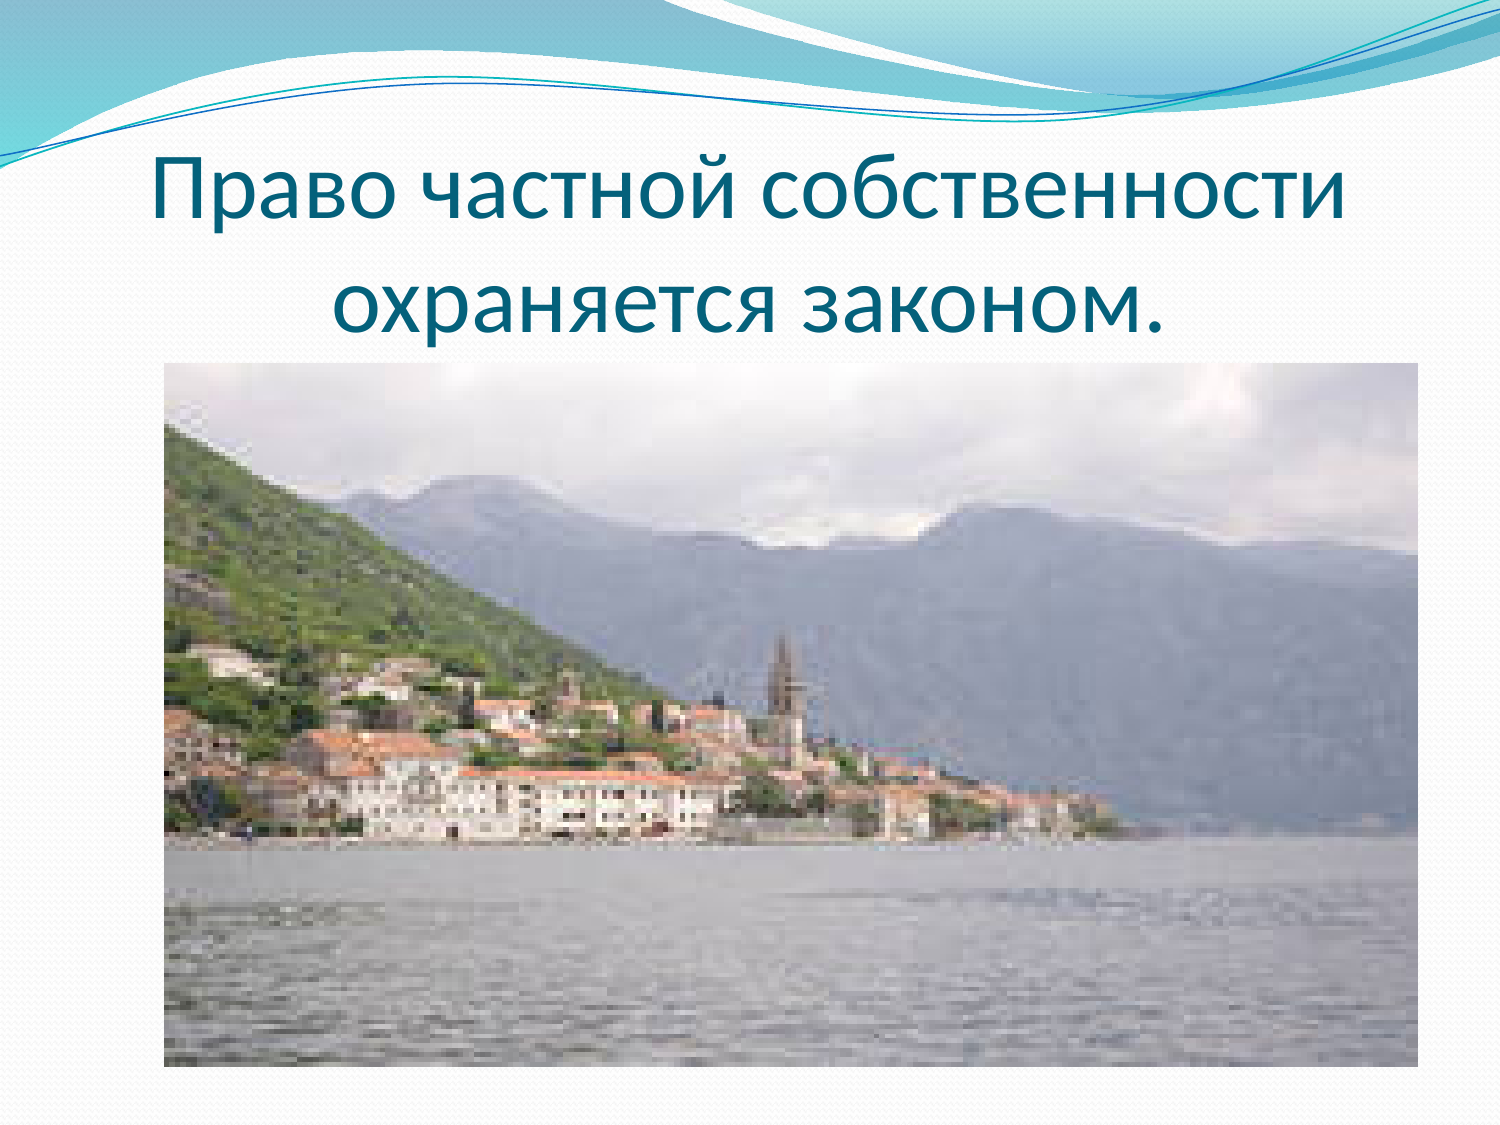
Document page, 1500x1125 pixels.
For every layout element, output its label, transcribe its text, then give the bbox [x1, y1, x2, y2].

picture [163, 362, 1419, 1067]
title Право частной собственности охраняется законом. [75, 115, 1425, 352]
